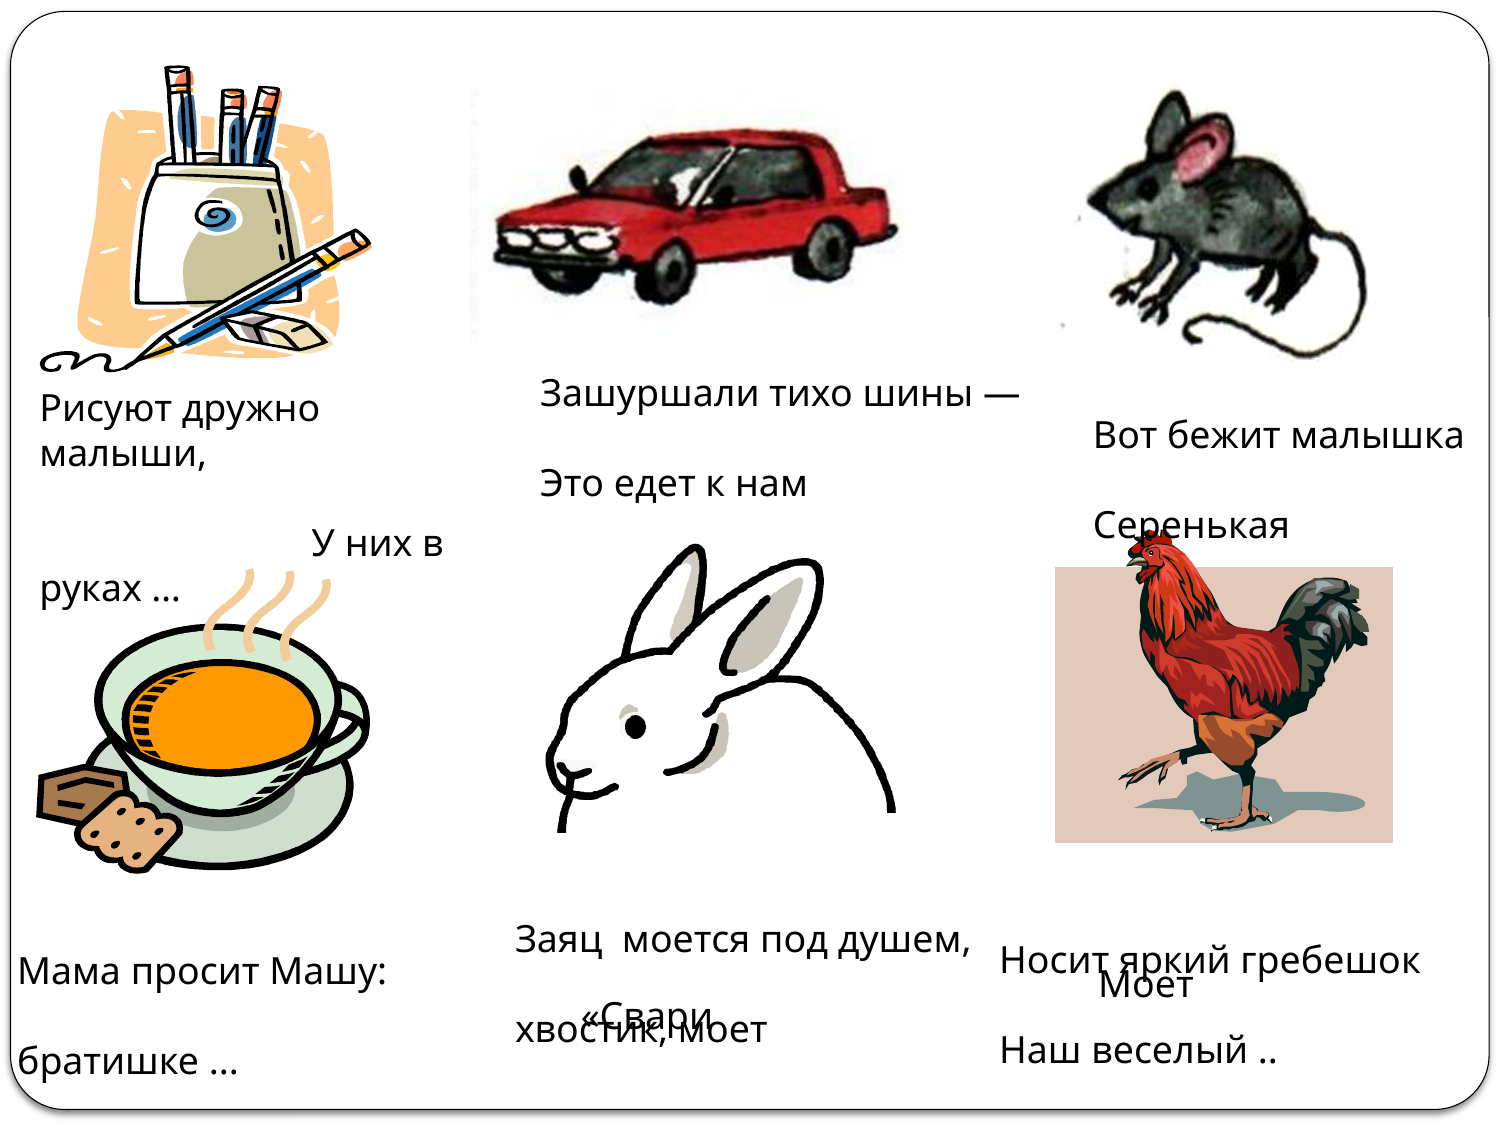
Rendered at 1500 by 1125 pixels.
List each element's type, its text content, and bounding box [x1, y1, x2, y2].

text_box Заяц моется под душем, Моет хвостик, моет [500, 907, 1251, 1058]
text_box Мама просит Машу: «Свари братишке ... [2, 939, 753, 1090]
text_box Вот бежит малышка Серенькая [1078, 403, 1500, 554]
text_box [467, 88, 915, 348]
text_box [1056, 59, 1398, 377]
text_box Носит яркий гребешок Наш веселый .. [984, 928, 1500, 1079]
text_box [36, 59, 378, 376]
text_box [1053, 527, 1395, 845]
text_box [471, 527, 930, 845]
text_box [34, 617, 376, 880]
text_box Рисуют дружно малыши, У них в руках … [24, 376, 464, 617]
text_box Зашуршали тихо шины — Это едет к нам [525, 361, 1276, 512]
